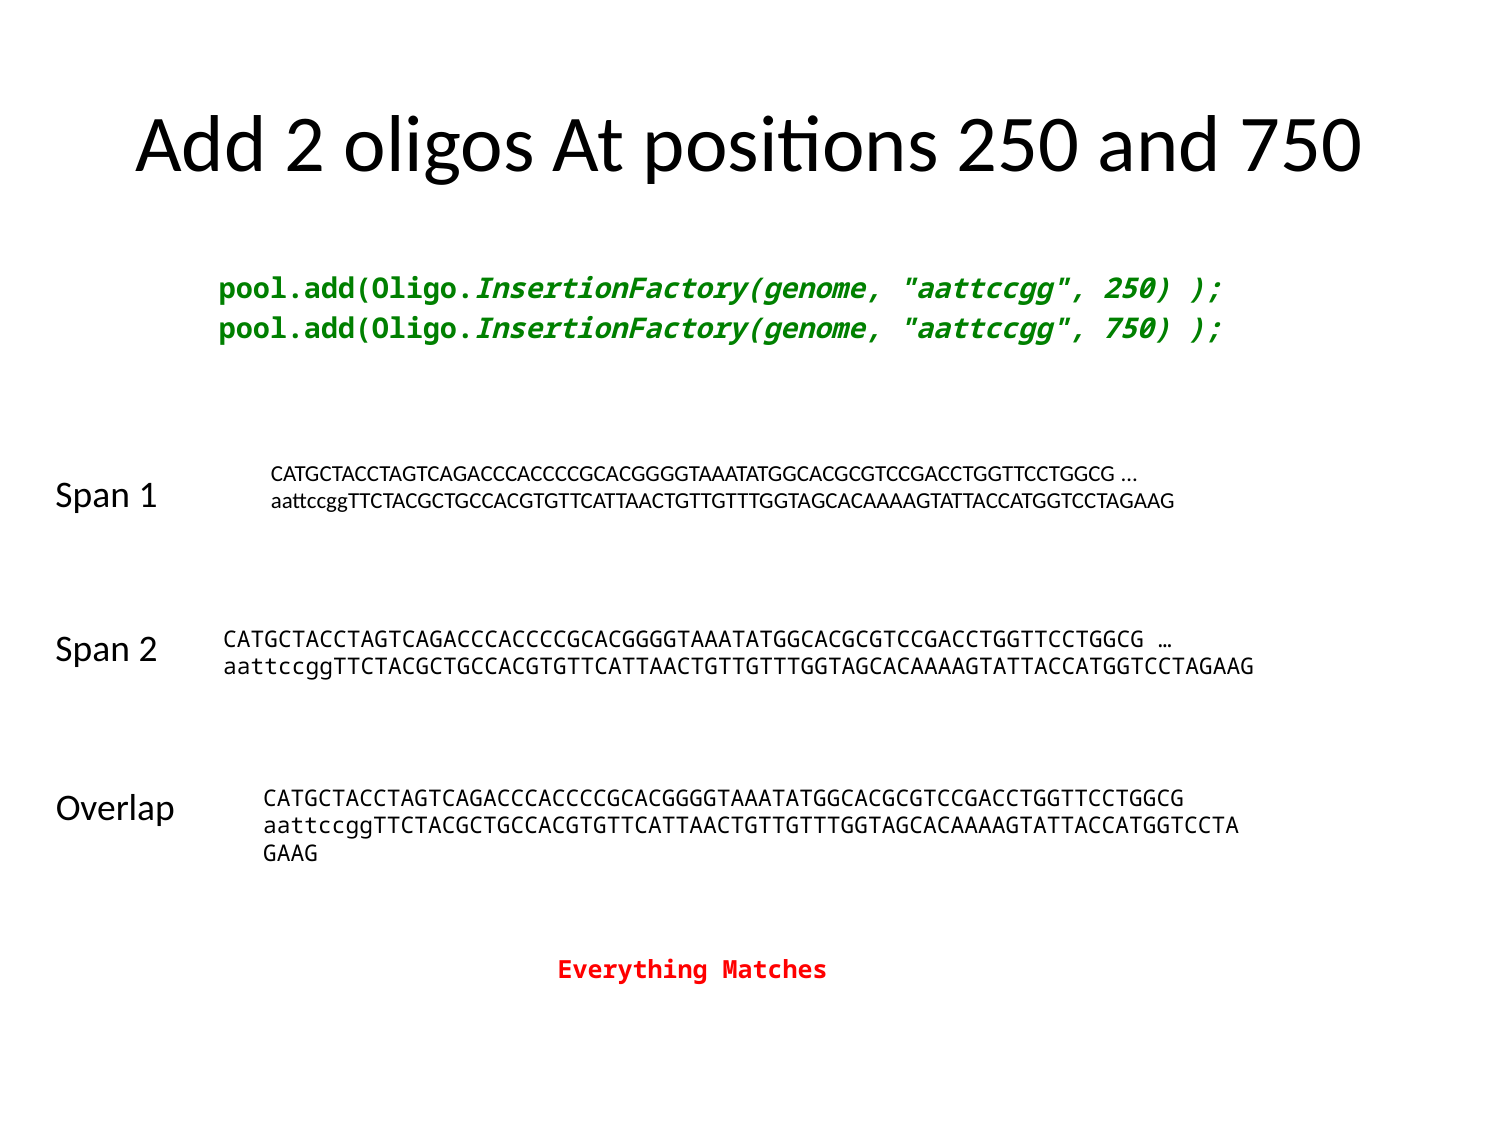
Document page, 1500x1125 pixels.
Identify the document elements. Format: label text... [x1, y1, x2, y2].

text_box Everything Matches [543, 946, 843, 991]
text_box Span 2 [40, 616, 173, 677]
text_box Span 1 [40, 462, 173, 523]
text_box CATGCTACCTAGTCAGACCCACCCCGCACGGGGTAAATATGGCACGCGTCCGACCTGGTTCCTGGCG … aattccggTTCTACGCTGCCACGTGTTCATTAACTGTTGTTTGGTAGCACAAAAGTATTACCATGGTCCTAGAAG [256, 450, 1191, 521]
list pool.add(Oligo.InsertionFactory(genome, "aattccgg", 250) ); pool.add(Oligo.InsertionFactory(genome, "aattccgg", 750) ); [75, 262, 1425, 403]
text_box Overlap [41, 775, 191, 836]
text_box CATGCTACCTAGTCAGACCCACCCCGCACGGGGTAAATATGGCACGCGTCCGACCTGGTTCCTGGCG … aattccggTTCTACGCTGCCACGTGTTCATTAACTGTTGTTTGGTAGCACAAAAGTATTACCATGGTCCTAGAAG [208, 616, 1270, 687]
title Add 2 oligos At positions 250 and 750 [75, 45, 1425, 233]
text_box CATGCTACCTAGTCAGACCCACCCCGCACGGGGTAAATATGGCACGCGTCCGACCTGGTTCCTGGCG aattccggTTCTACGCTGCCACGTGTTCATTAACTGTTGTTTGGTAGCACAAAAGTATTACCATGGTCCTAGAAG [248, 775, 1258, 873]
